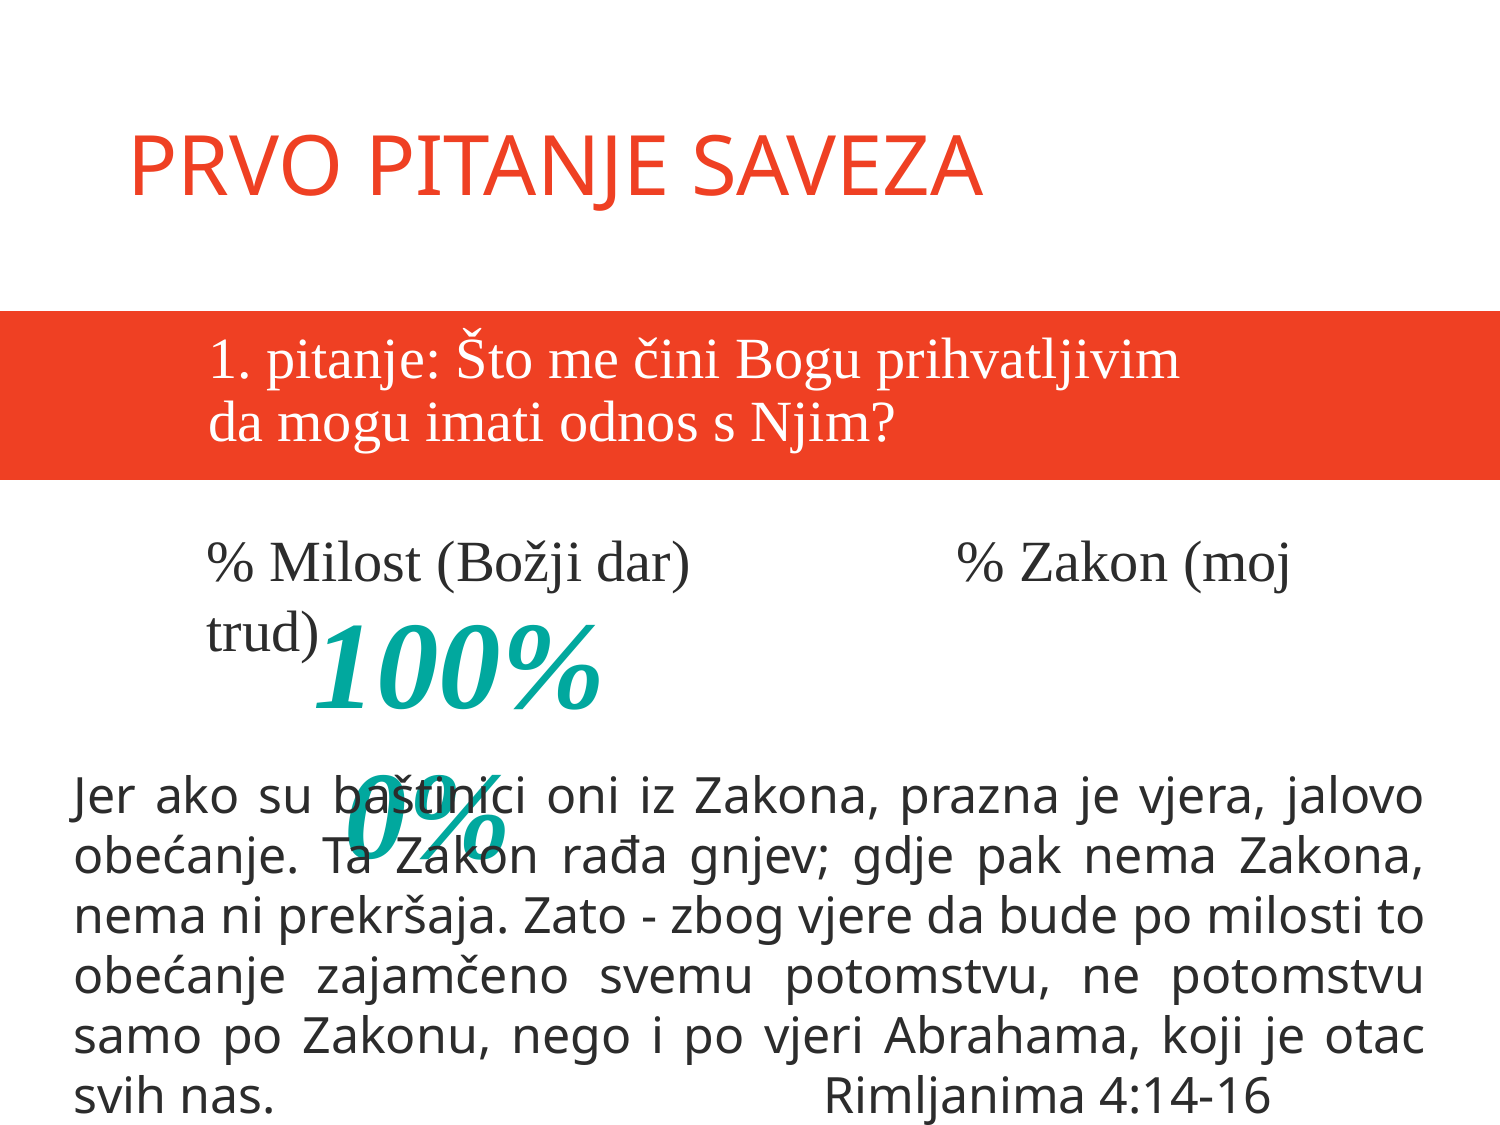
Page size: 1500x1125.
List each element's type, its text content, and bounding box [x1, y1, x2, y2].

title prvo pitanje saveza [112, 46, 1388, 294]
text_box Jer ako su baštinici oni iz Zakona, prazna je vjera, jalovo obećanje. Ta Zakon rađa gnjev; gdje pak nema Zakona, nema ni prekršaja. Zato - zbog vjere da bude po milosti to obećanje zajamčeno svemu potomstvu, ne potomstvu samo po Zakonu, nego i po vjeri Abrahama, koji je otac svih nas. Rimljanima 4:14-16 [58, 755, 1441, 1125]
text_box 100% 0% [223, 576, 1237, 755]
list 1. pitanje: Što me čini Bogu prihvatljivim da mogu imati odnos s Njim? [193, 320, 1309, 515]
text_box % Milost (Božji dar) % Zakon (moj trud) [191, 515, 1353, 671]
text_box [0, 311, 1500, 480]
